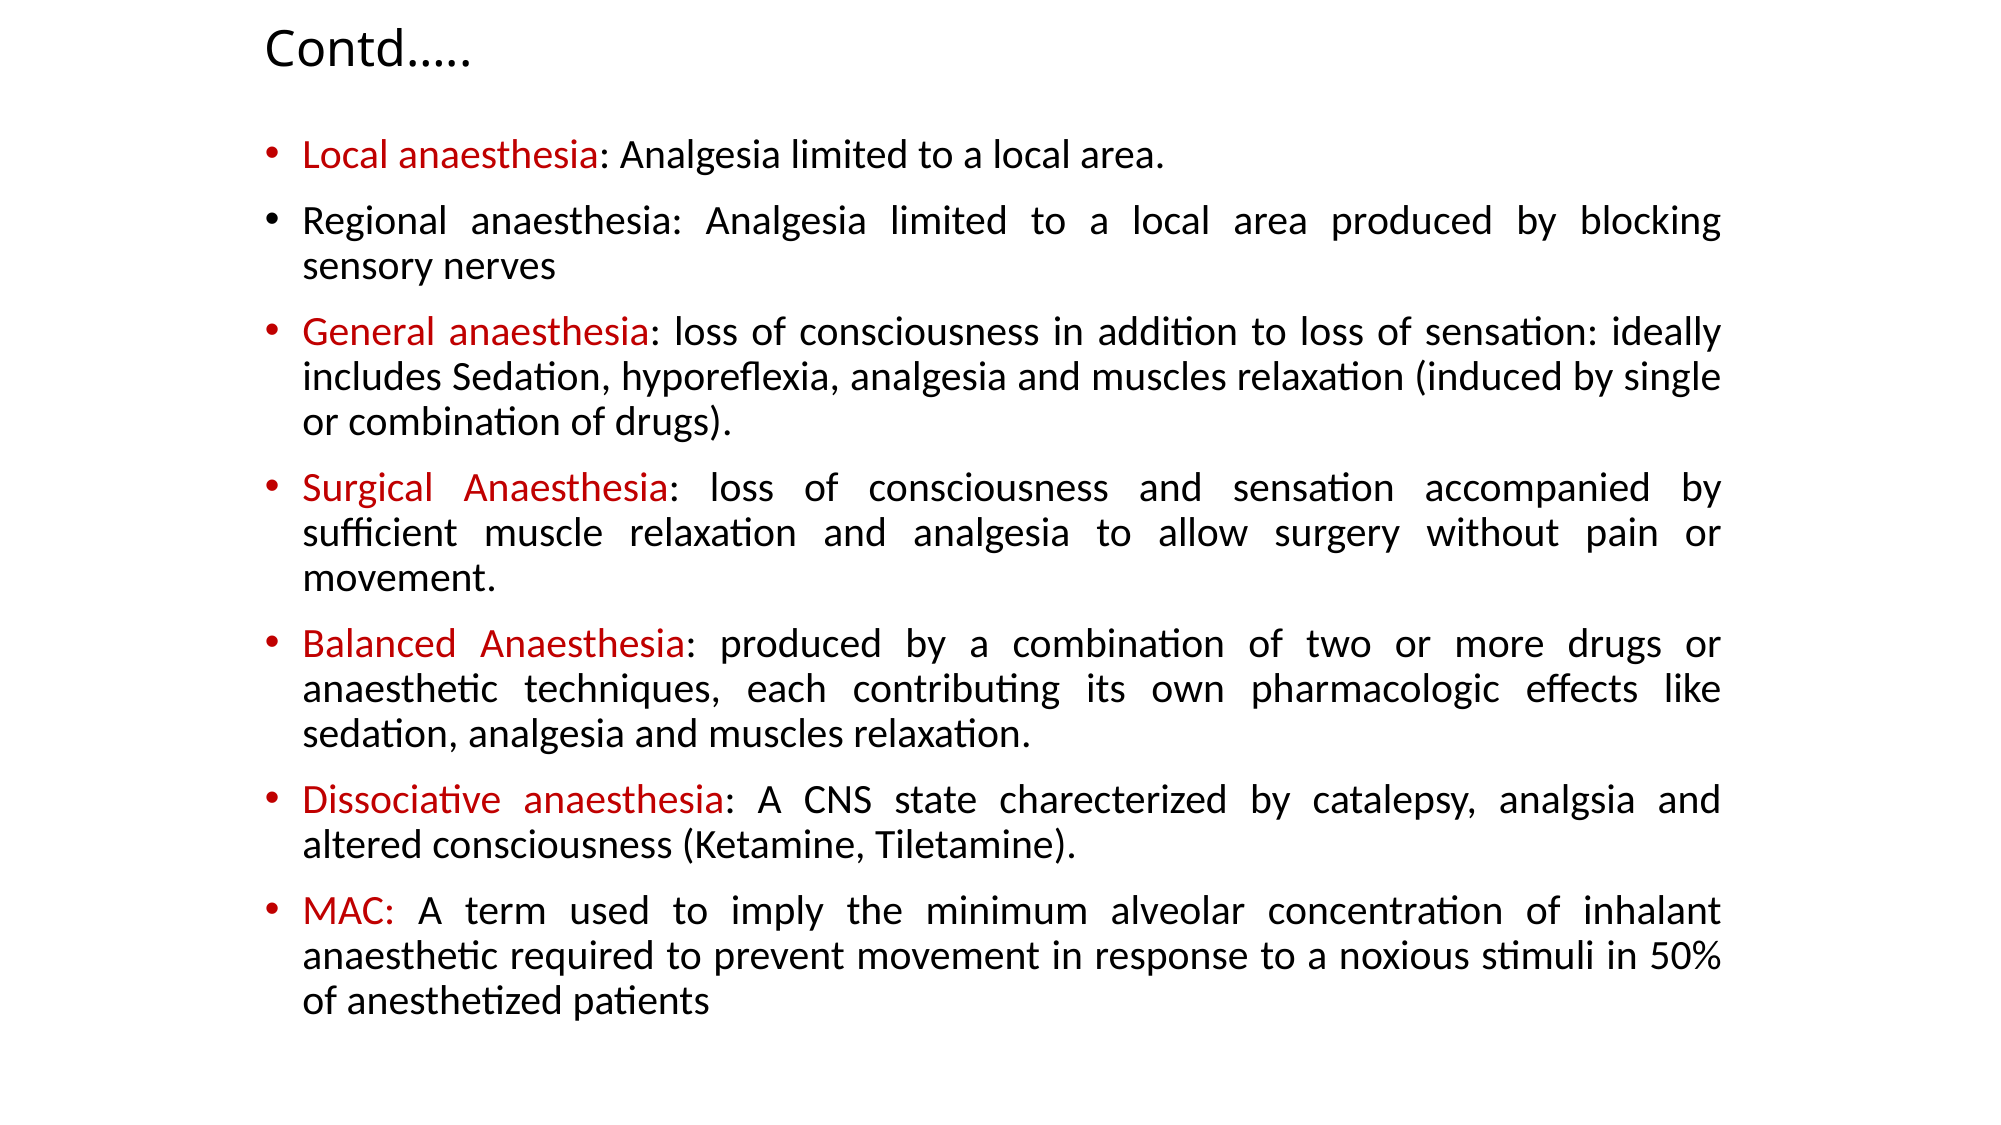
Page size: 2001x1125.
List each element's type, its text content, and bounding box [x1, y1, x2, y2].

list Local anaesthesia: Analgesia limited to a local area. Regional anaesthesia: Analgesia limited to a local area produced by blocking sensory nerves General anaesthesia: loss of consciousness in addition to loss of sensation: ideally includes Sedation, hyporeflexia, analgesia and muscles relaxation (induced by single or combination of drugs). Surgical Anaesthesia: loss of consciousness and sensation accompanied by sufficient muscle relaxation and analgesia to allow surgery without pain or movement. Balanced Anaesthesia: produced by a combination of two or more drugs or anaesthetic techniques, each contributing its own pharmacologic effects like sedation, analgesia and muscles relaxation. Dissociative anaesthesia: A CNS state charecterized by catalepsy, analgsia and altered consciousness (Ketamine, Tiletamine). MAC: A term used to imply the minimum alveolar concentration of inhalant anaesthetic required to prevent movement in response to a noxious stimuli in 50% of anesthetized patients [249, 125, 1738, 1113]
title Contd….. [249, 0, 1750, 100]
